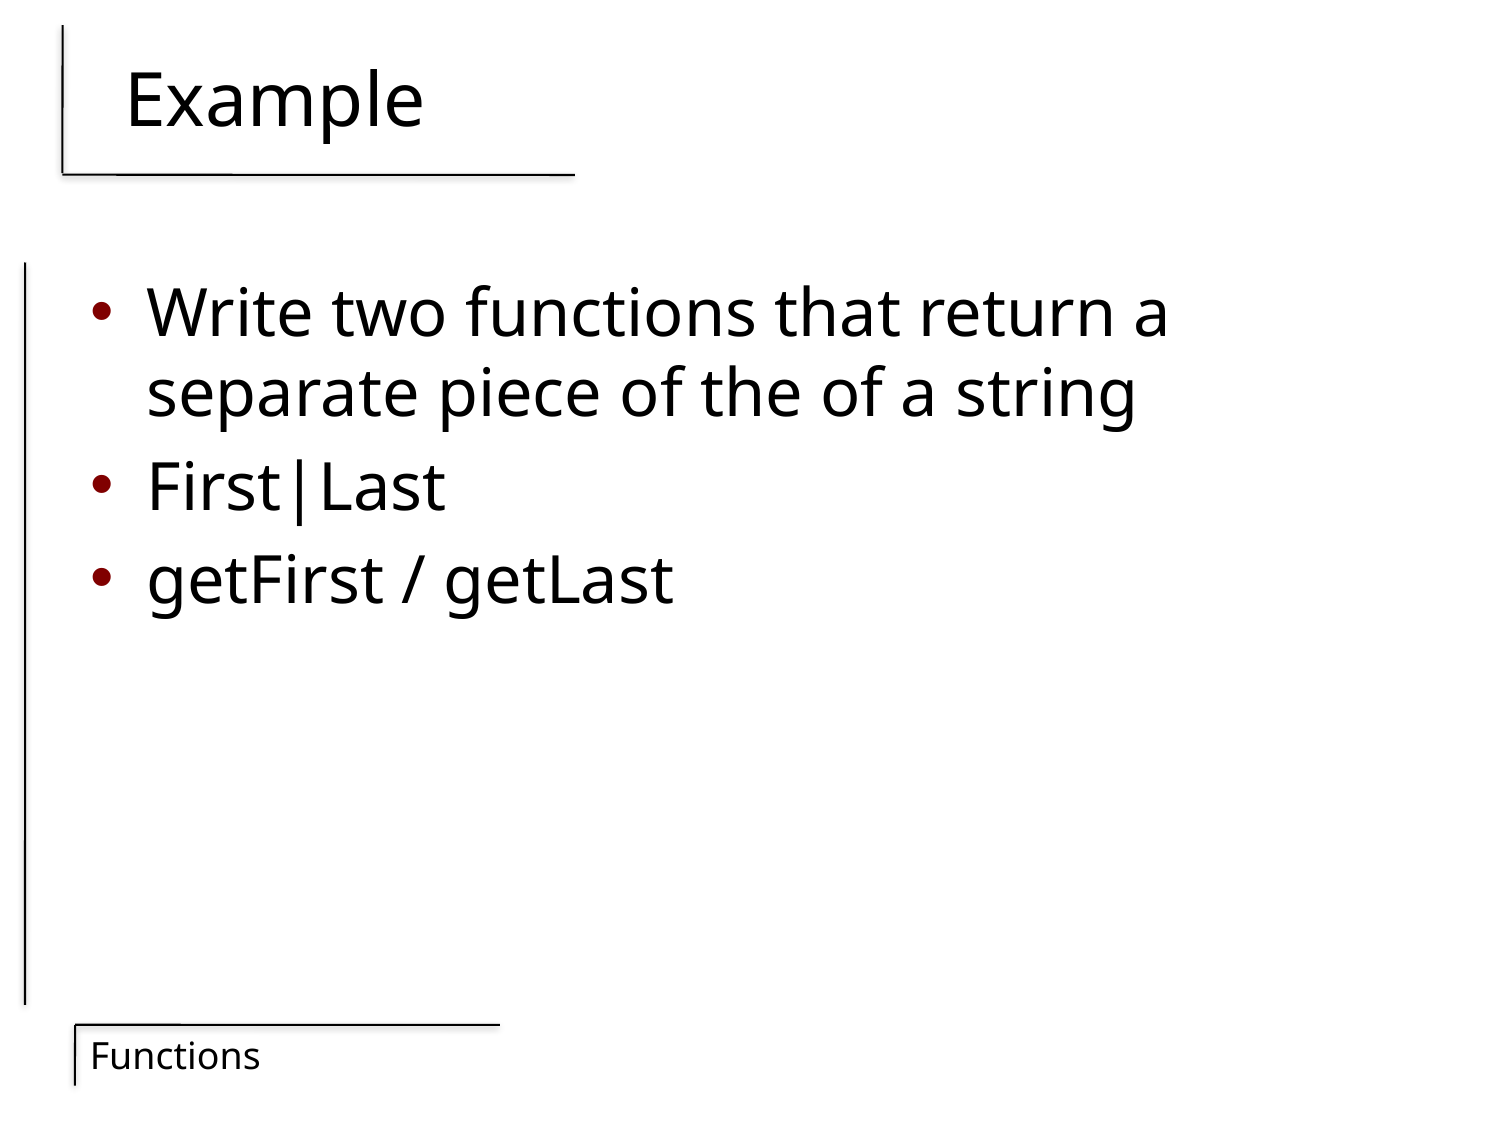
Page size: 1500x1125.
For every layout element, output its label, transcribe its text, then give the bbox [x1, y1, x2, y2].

title Example [75, 24, 475, 168]
list Write two functions that return a separate piece of the of a string First|Last getFirst / getLast [75, 262, 1425, 1005]
